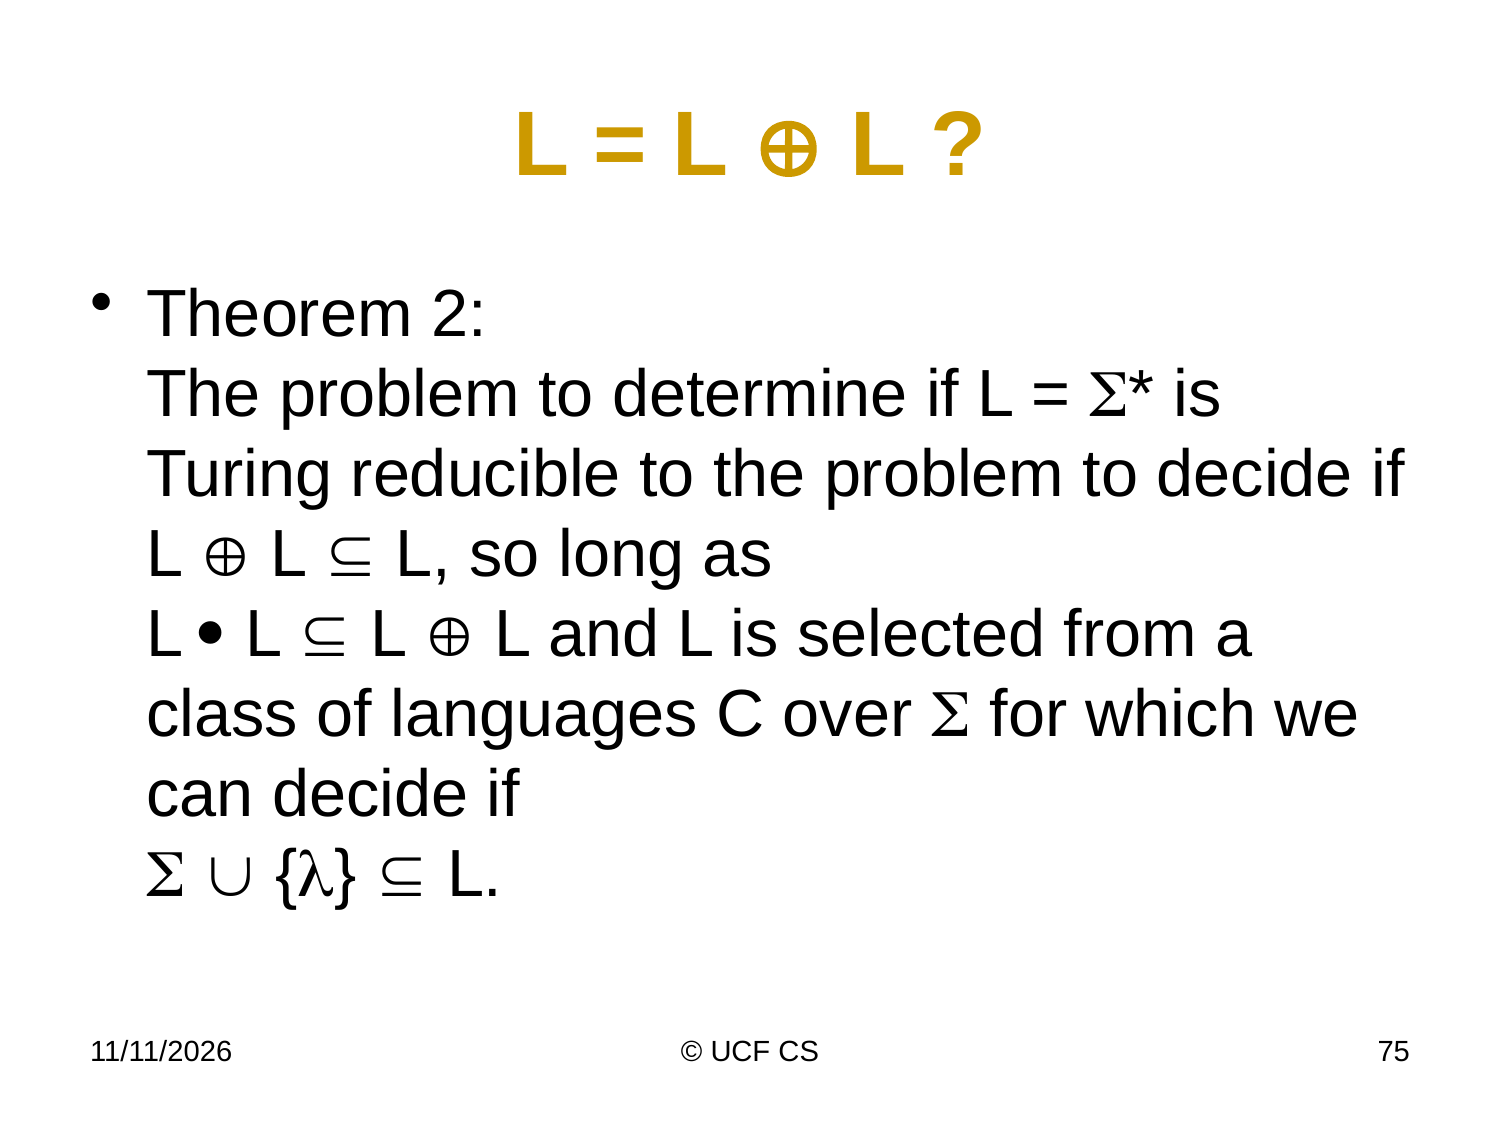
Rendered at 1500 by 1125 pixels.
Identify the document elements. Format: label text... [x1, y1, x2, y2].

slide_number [74, 1024, 426, 1103]
footer © UCF CS [512, 1024, 988, 1103]
slide_number 75 [1074, 1024, 1426, 1103]
title L = L  L ? [75, 45, 1425, 233]
list Theorem 2: The problem to determine if L = * is Turing reducible to the problem to decide if L  L  L, so long as L  L  L  L and L is selected from a class of languages C over  for which we can decide if   {}  L. [75, 262, 1425, 1005]
